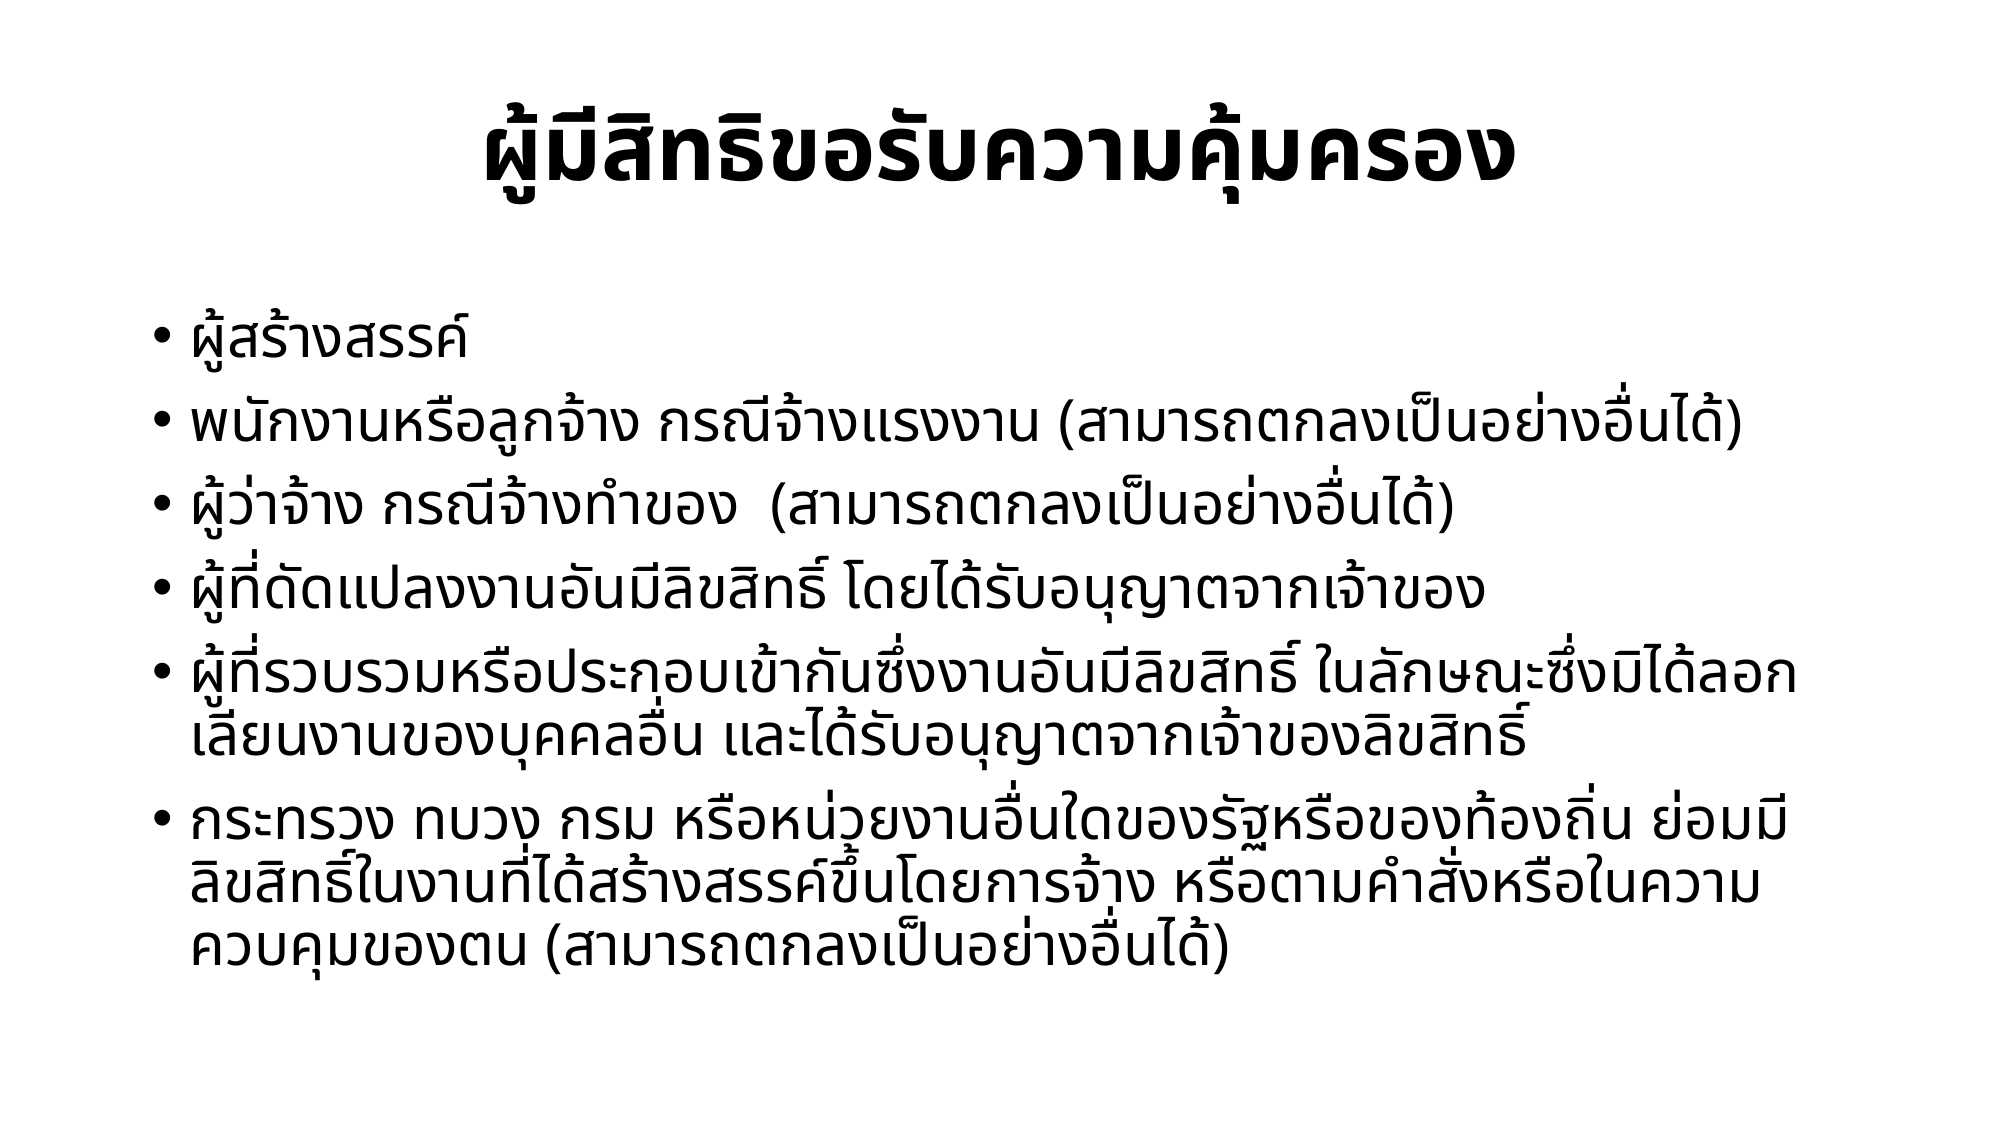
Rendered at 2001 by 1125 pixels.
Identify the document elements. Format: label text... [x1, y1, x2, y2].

list ผู้สร้างสรรค์ พนักงานหรือลูกจ้าง กรณีจ้างแรงงาน (สามารถตกลงเป็นอย่างอื่นได้) ผู้ว่าจ้าง กรณีจ้างทำของ (สามารถตกลงเป็นอย่างอื่นได้) ผู้ที่ดัดแปลงงานอันมีลิขสิทธิ์ โดยได้รับอนุญาตจากเจ้าของ ผู้ที่รวบรวมหรือประกอบเข้ากันซึ่งงานอันมีลิขสิทธิ์ ในลักษณะซึ่งมิได้ลอกเลียนงานของบุคคลอื่น และได้รับอนุญาตจากเจ้าของลิขสิทธิ์ กระทรวง ทบวง กรม หรือหน่วยงานอื่นใดของรัฐหรือของท้องถิ่น ย่อมมีลิขสิทธิ์ในงานที่ได้สร้างสรรค์ขึ้นโดยการจ้าง หรือตามคำสั่งหรือในความควบคุมของตน (สามารถตกลงเป็นอย่างอื่นได้) [137, 299, 1863, 1014]
title ผู้มีสิทธิขอรับความคุ้มครอง [137, 59, 1863, 242]
